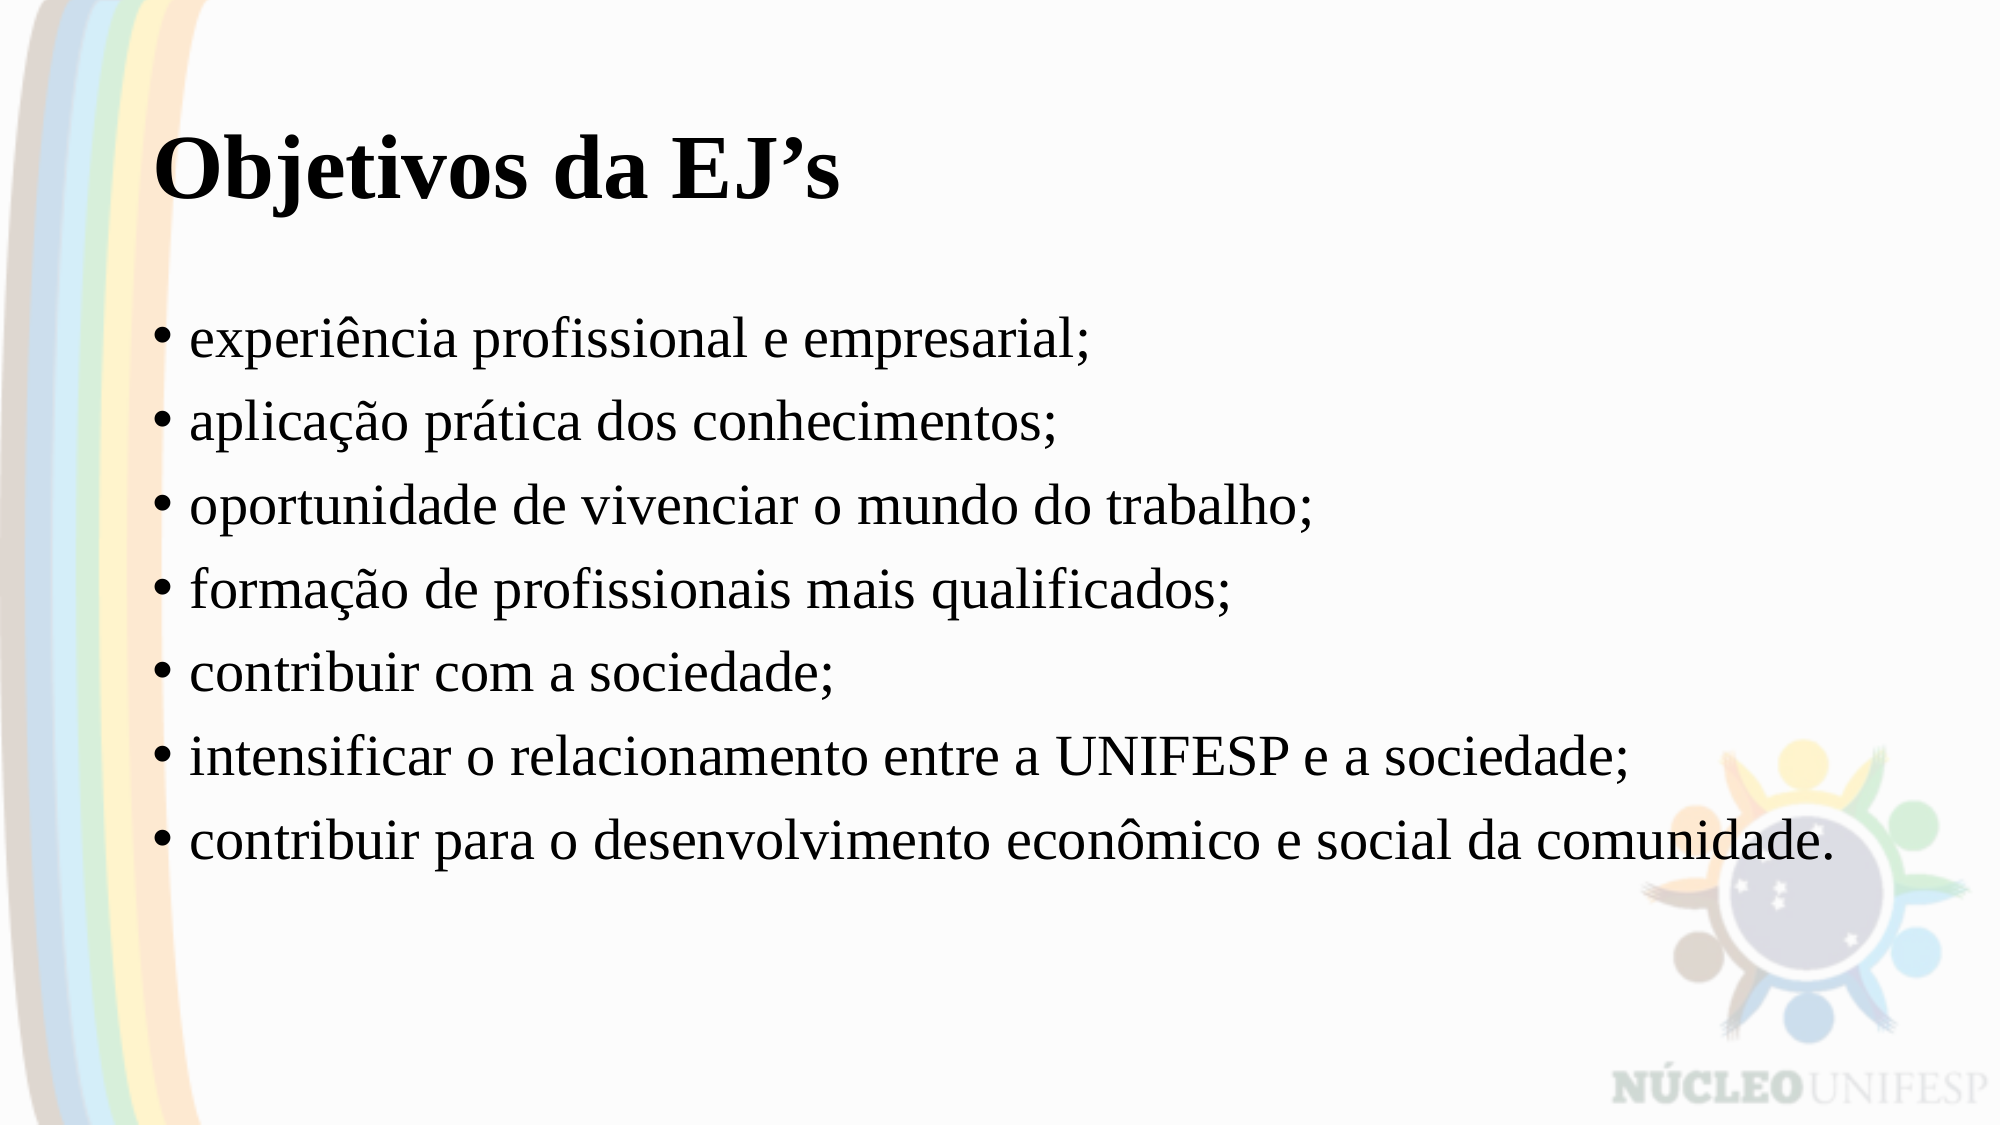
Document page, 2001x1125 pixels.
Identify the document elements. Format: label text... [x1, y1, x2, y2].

list experiência profissional e empresarial; aplicação prática dos conhecimentos; oportunidade de vivenciar o mundo do trabalho; formação de profissionais mais qualificados; contribuir com a sociedade; intensificar o relacionamento entre a UNIFESP e a sociedade; contribuir para o desenvolvimento econômico e social da comunidade. [137, 299, 1863, 1014]
title Objetivos da EJ’s [137, 59, 1863, 278]
